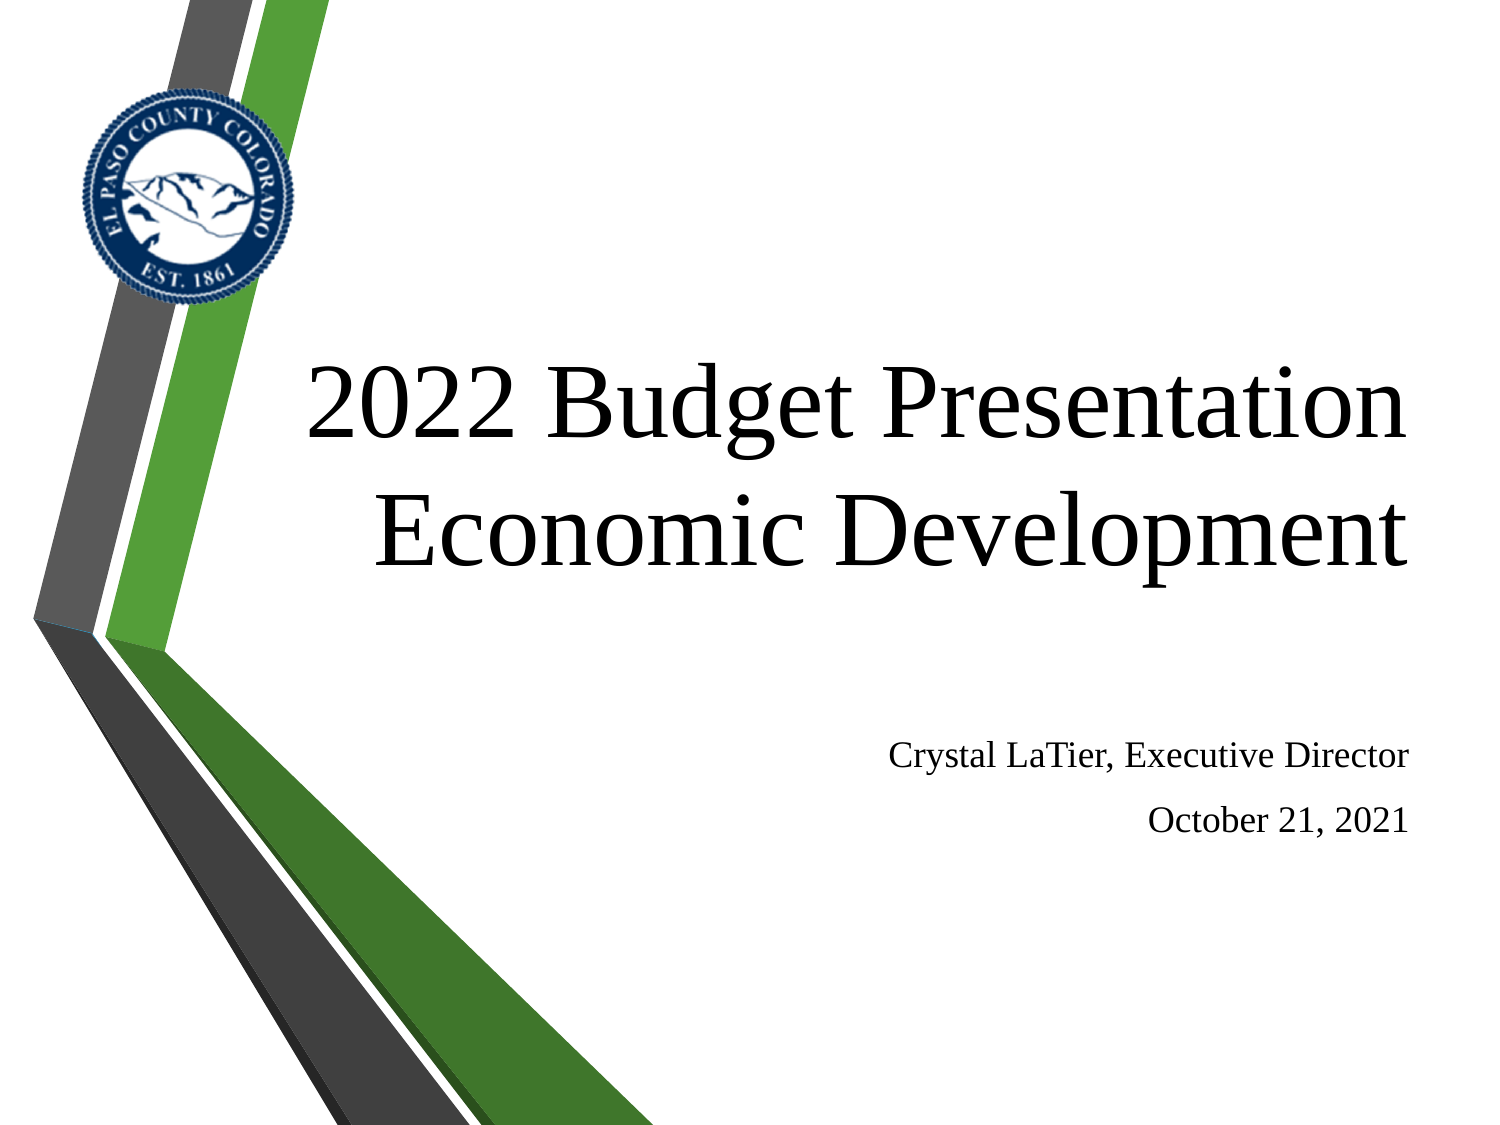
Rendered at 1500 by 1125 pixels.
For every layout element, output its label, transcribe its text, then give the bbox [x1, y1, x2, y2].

picture [80, 87, 296, 307]
subtitle Crystal LaTier, Executive Director October 21, 2021 [479, 722, 1425, 947]
title 2022 Budget Presentation Economic Development [285, 149, 1425, 723]
